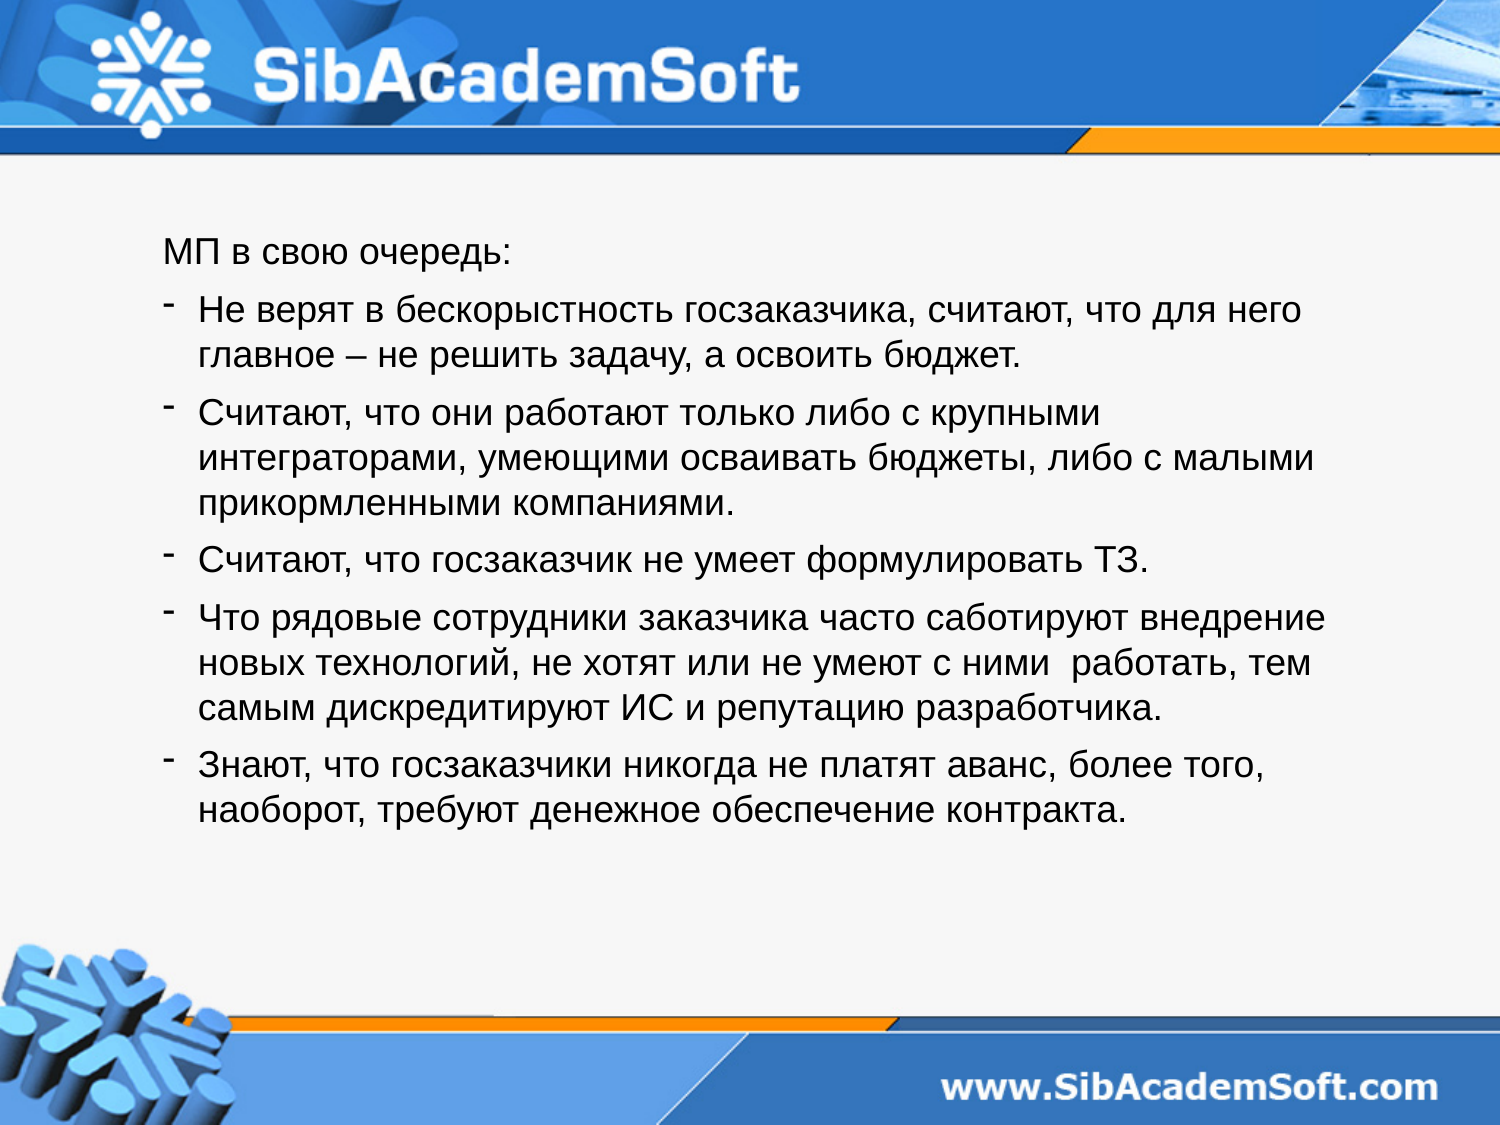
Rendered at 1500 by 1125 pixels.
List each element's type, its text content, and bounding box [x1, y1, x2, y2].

picture [0, 0, 1500, 1125]
text_box МП в свою очередь: Не верят в бескорыстность госзаказчика, считают, что для него главное – не решить задачу, а освоить бюджет. Считают, что они работают только либо с крупными интеграторами, умеющими осваивать бюджеты, либо с малыми прикормленными компаниями. Считают, что госзаказчик не умеет формулировать ТЗ. Что рядовые сотрудники заказчика часто саботируют внедрение новых технологий, не хотят или не умеют с ними работать, тем самым дискредитируют ИС и репутацию разработчика. Знают, что госзаказчики никогда не платят аванс, более того, наоборот, требуют денежное обеспечение контракта. [147, 219, 1388, 895]
